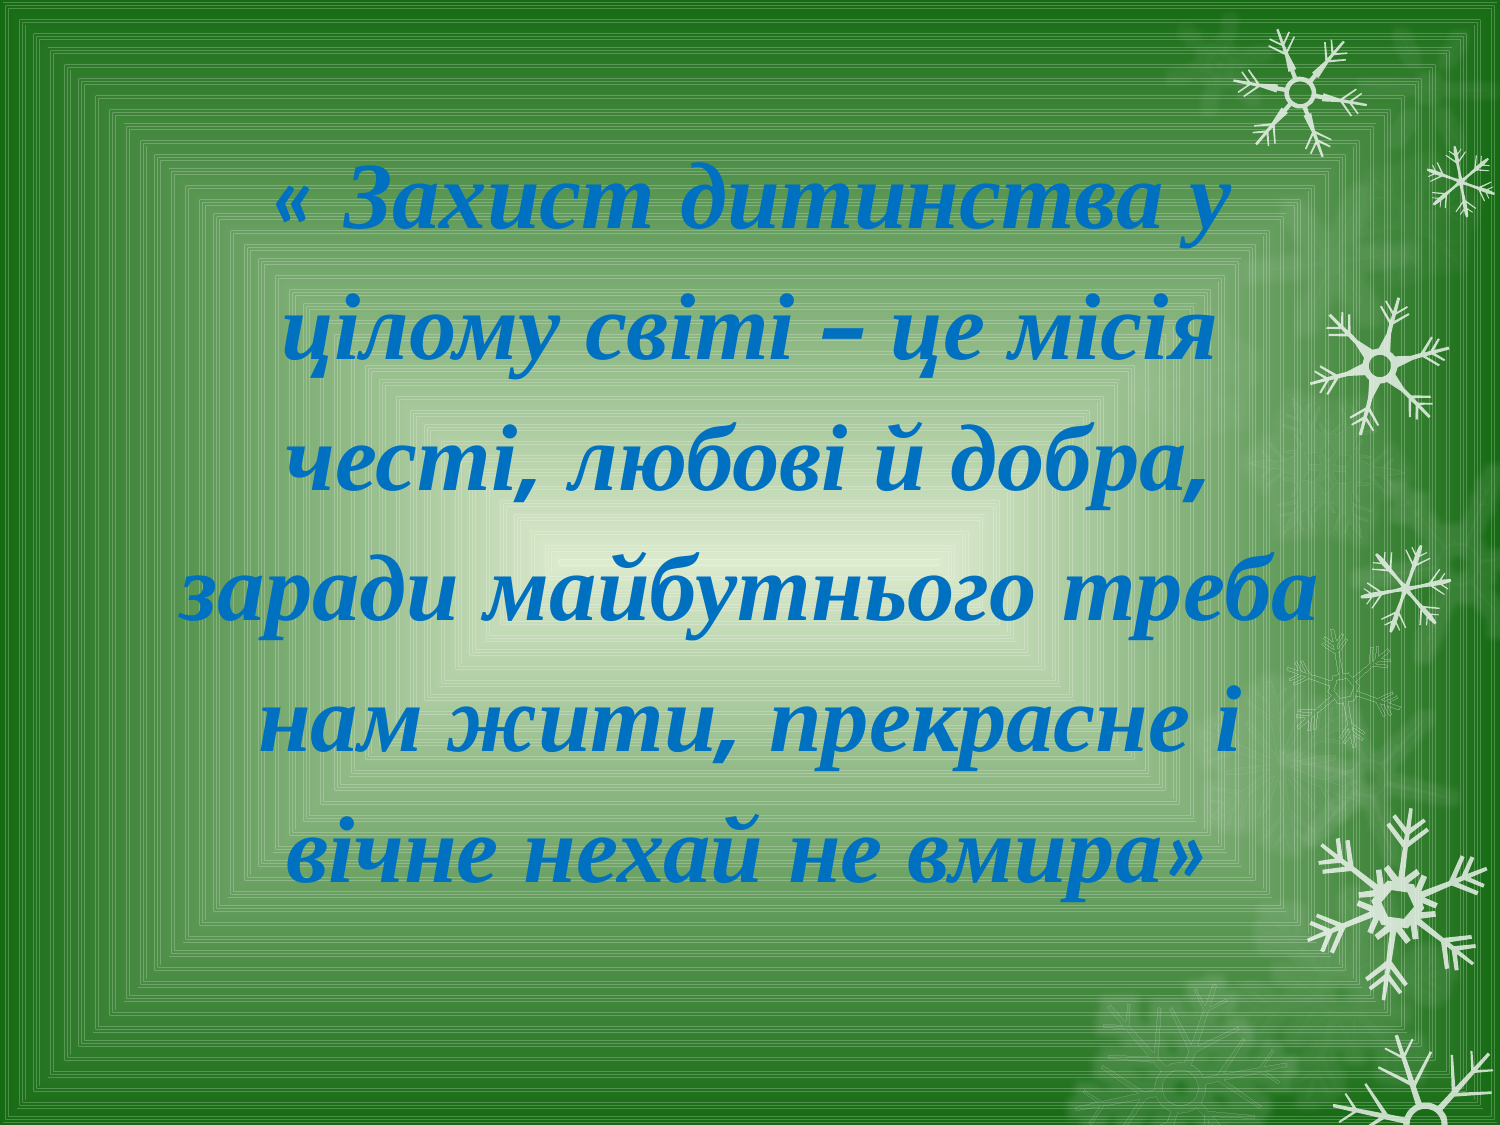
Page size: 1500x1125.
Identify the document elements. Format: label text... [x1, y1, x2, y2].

list « Захист дитинства у цілому світі – це місія честі, любові й добра, заради майбутнього треба нам жити, прекрасне і вічне нехай не вмира» [165, 66, 1335, 1000]
